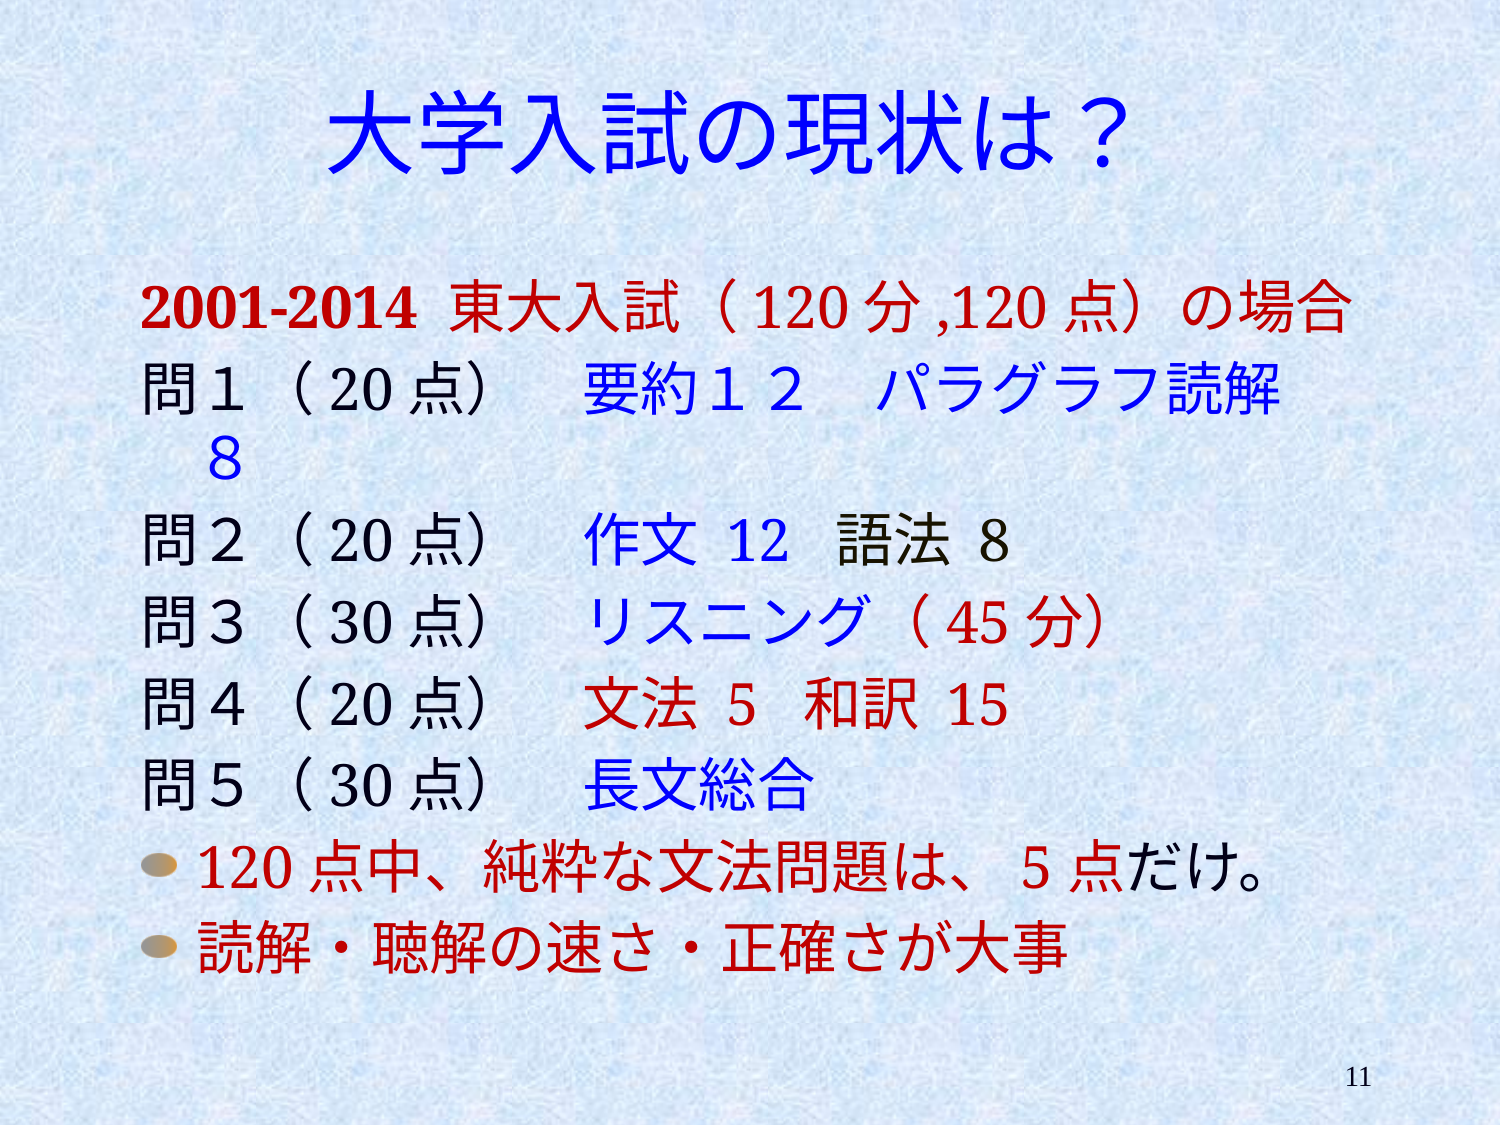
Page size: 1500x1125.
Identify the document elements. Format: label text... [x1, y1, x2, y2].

title 大学入試の現状は？ [125, 37, 1350, 225]
list 2001-2014 東大入試（120分,120点）の場合 問１（20点） 要約１２ パラグラフ読解 ８ 問２（20点） 作文 12 語法 8 問３（30点） リスニング（45分） 問４（20点） 文法 5 和訳 15 問５（30点） 長文総合 120点中、純粋な文法問題は、5点だけ。 読解・聴解の速さ・正確さが大事 [125, 262, 1400, 938]
picture [0, 0, 1500, 1125]
slide_number 11 [1074, 1025, 1388, 1100]
